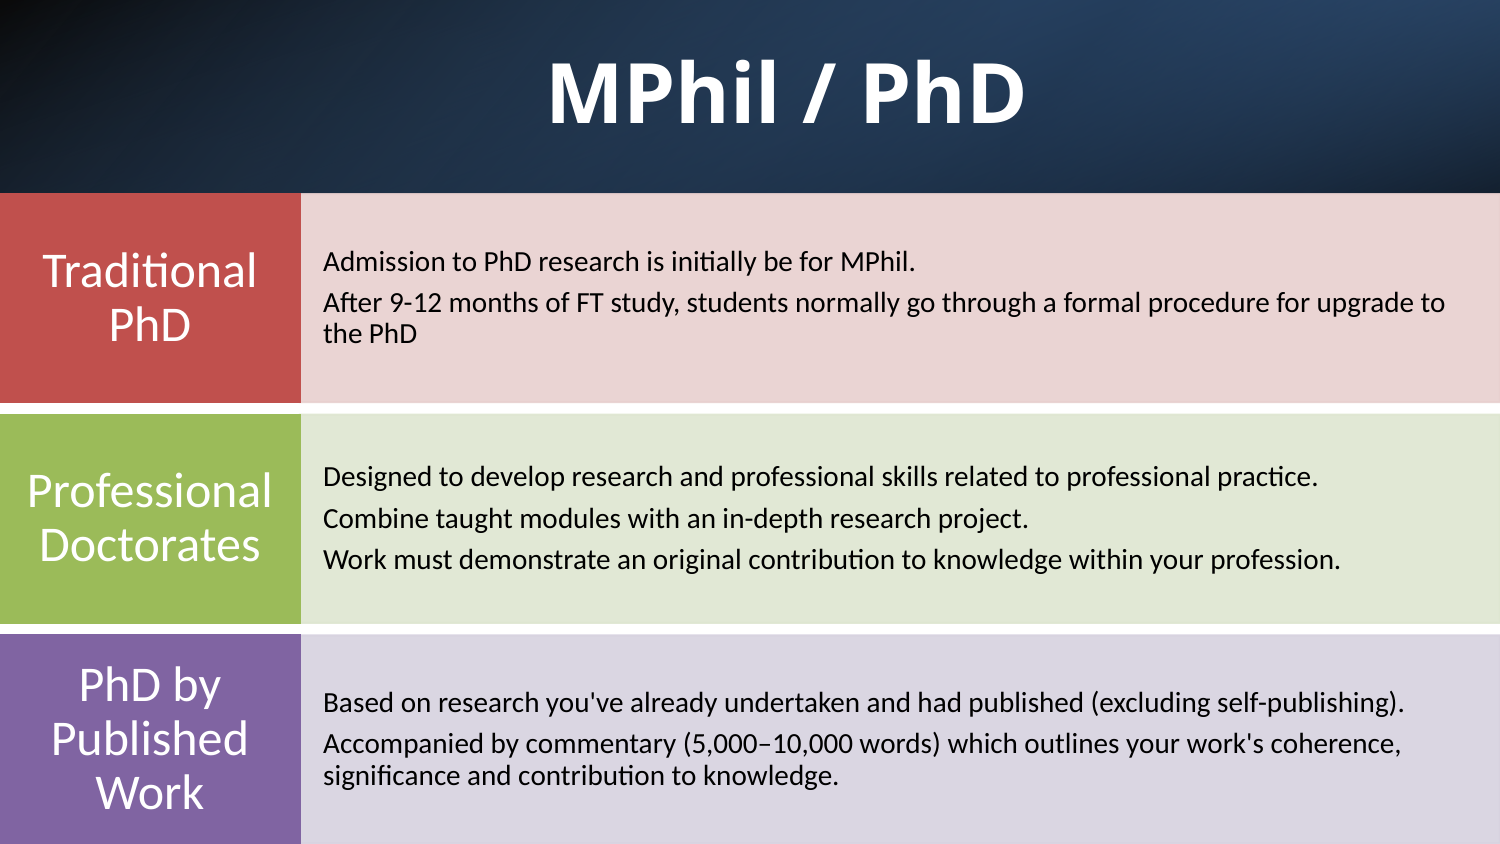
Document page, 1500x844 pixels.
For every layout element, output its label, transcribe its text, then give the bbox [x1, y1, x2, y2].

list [0, 193, 1500, 844]
title MPhil / PhD [168, 42, 1405, 151]
text_box [0, 0, 1500, 193]
